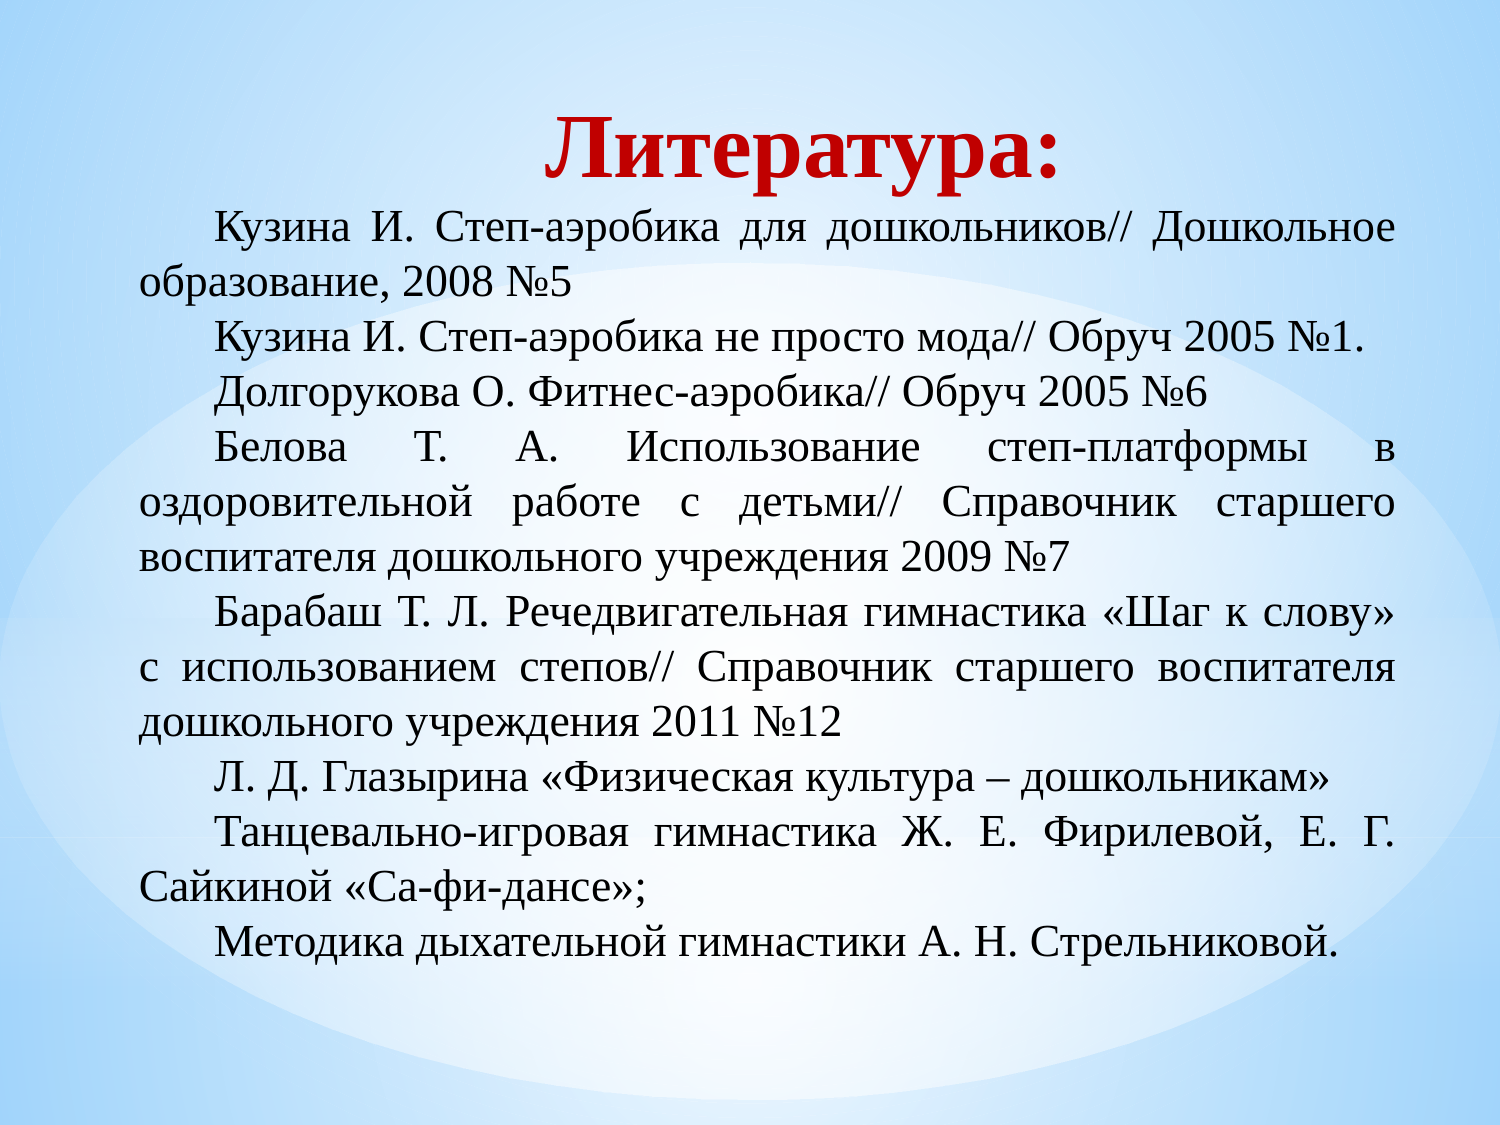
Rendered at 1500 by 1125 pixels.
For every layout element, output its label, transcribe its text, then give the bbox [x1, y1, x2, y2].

text_box Литература: Кузина И. Степ-аэробика для дошкольников// Дошкольное образование, 2008 №5 Кузина И. Степ-аэробика не просто мода// Обруч 2005 №1. Долгорукова О. Фитнес-аэробика// Обруч 2005 №6 Белова Т. А. Использование степ-платформы в оздоровительной работе с детьми// Справочник старшего воспитателя дошкольного учреждения 2009 №7 Барабаш Т. Л. Речедвигательная гимнастика «Шаг к слову» с использованием степов// Справочник старшего воспитателя дошкольного учреждения 2011 №12 Л. Д. Глазырина «Физическая культура – дошкольникам» Танцевально-игровая гимнастика Ж. Е. Фирилевой, Е. Г. Сайкиной «Са-фи-дансе»; Методика дыхательной гимнастики А. Н. Стрельниковой. [123, 78, 1412, 973]
